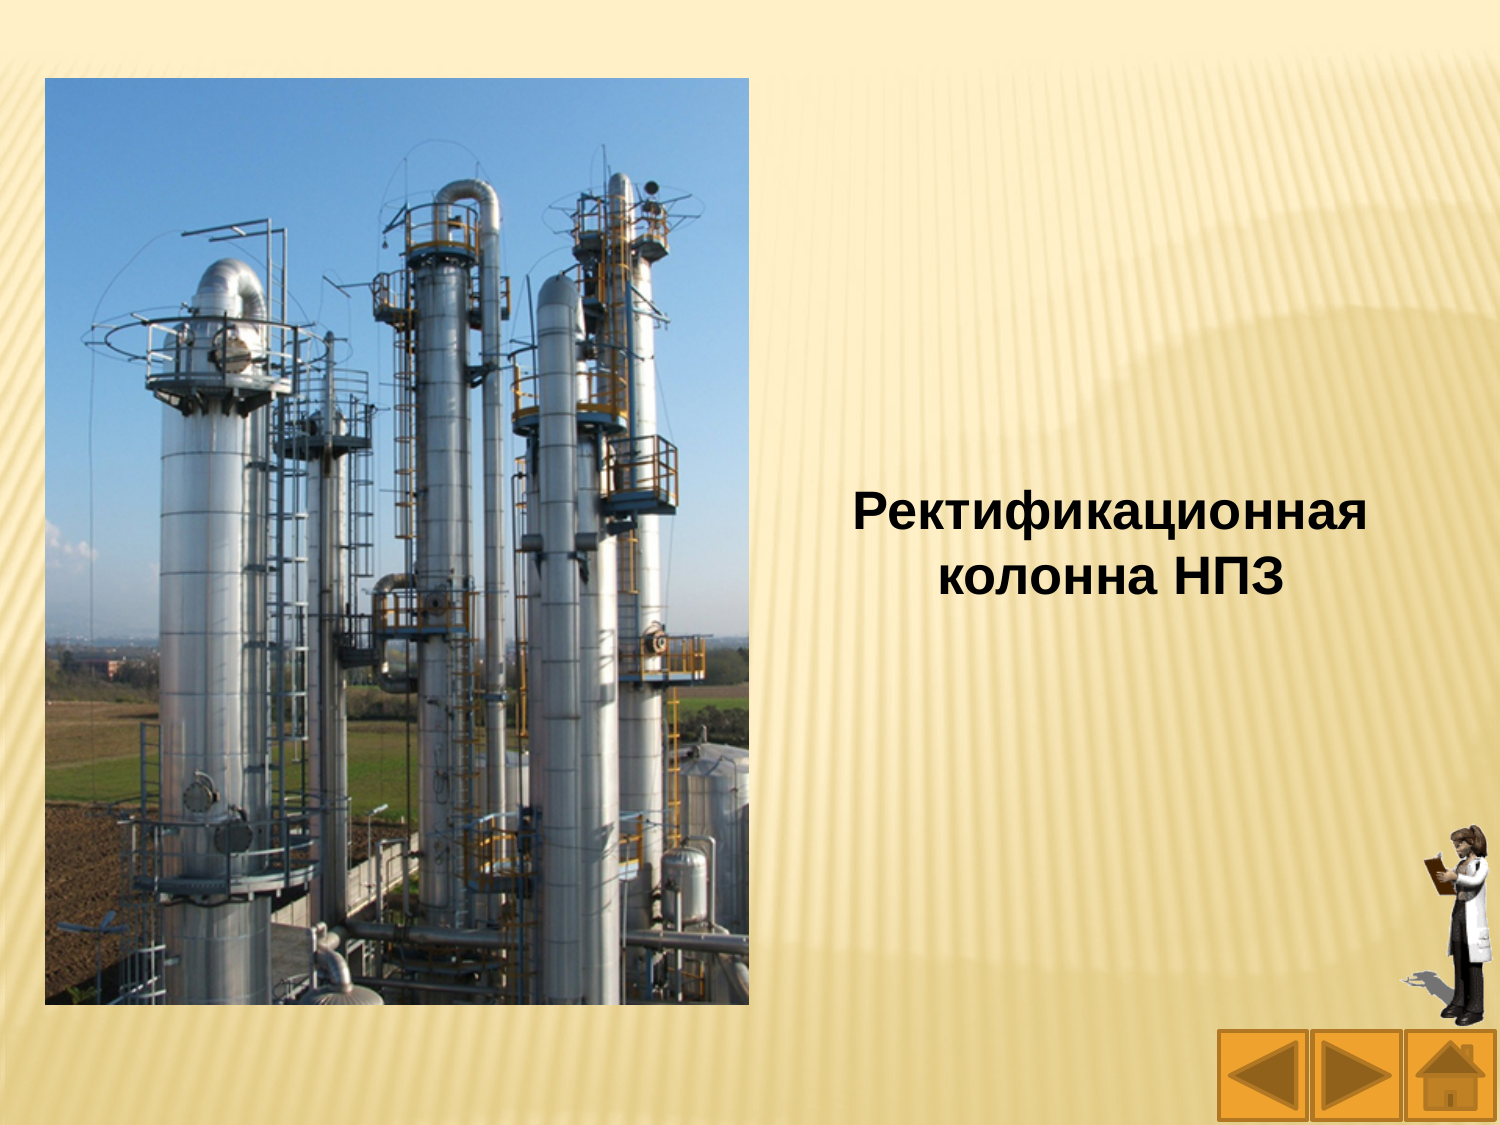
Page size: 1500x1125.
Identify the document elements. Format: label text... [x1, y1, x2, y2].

picture [1393, 819, 1500, 1034]
text_box Ректификационная колонна НПЗ [759, 468, 1468, 613]
picture [45, 77, 750, 1005]
text_box [1217, 1029, 1309, 1122]
text_box [1404, 1050, 1497, 1122]
text_box [1310, 1029, 1403, 1122]
